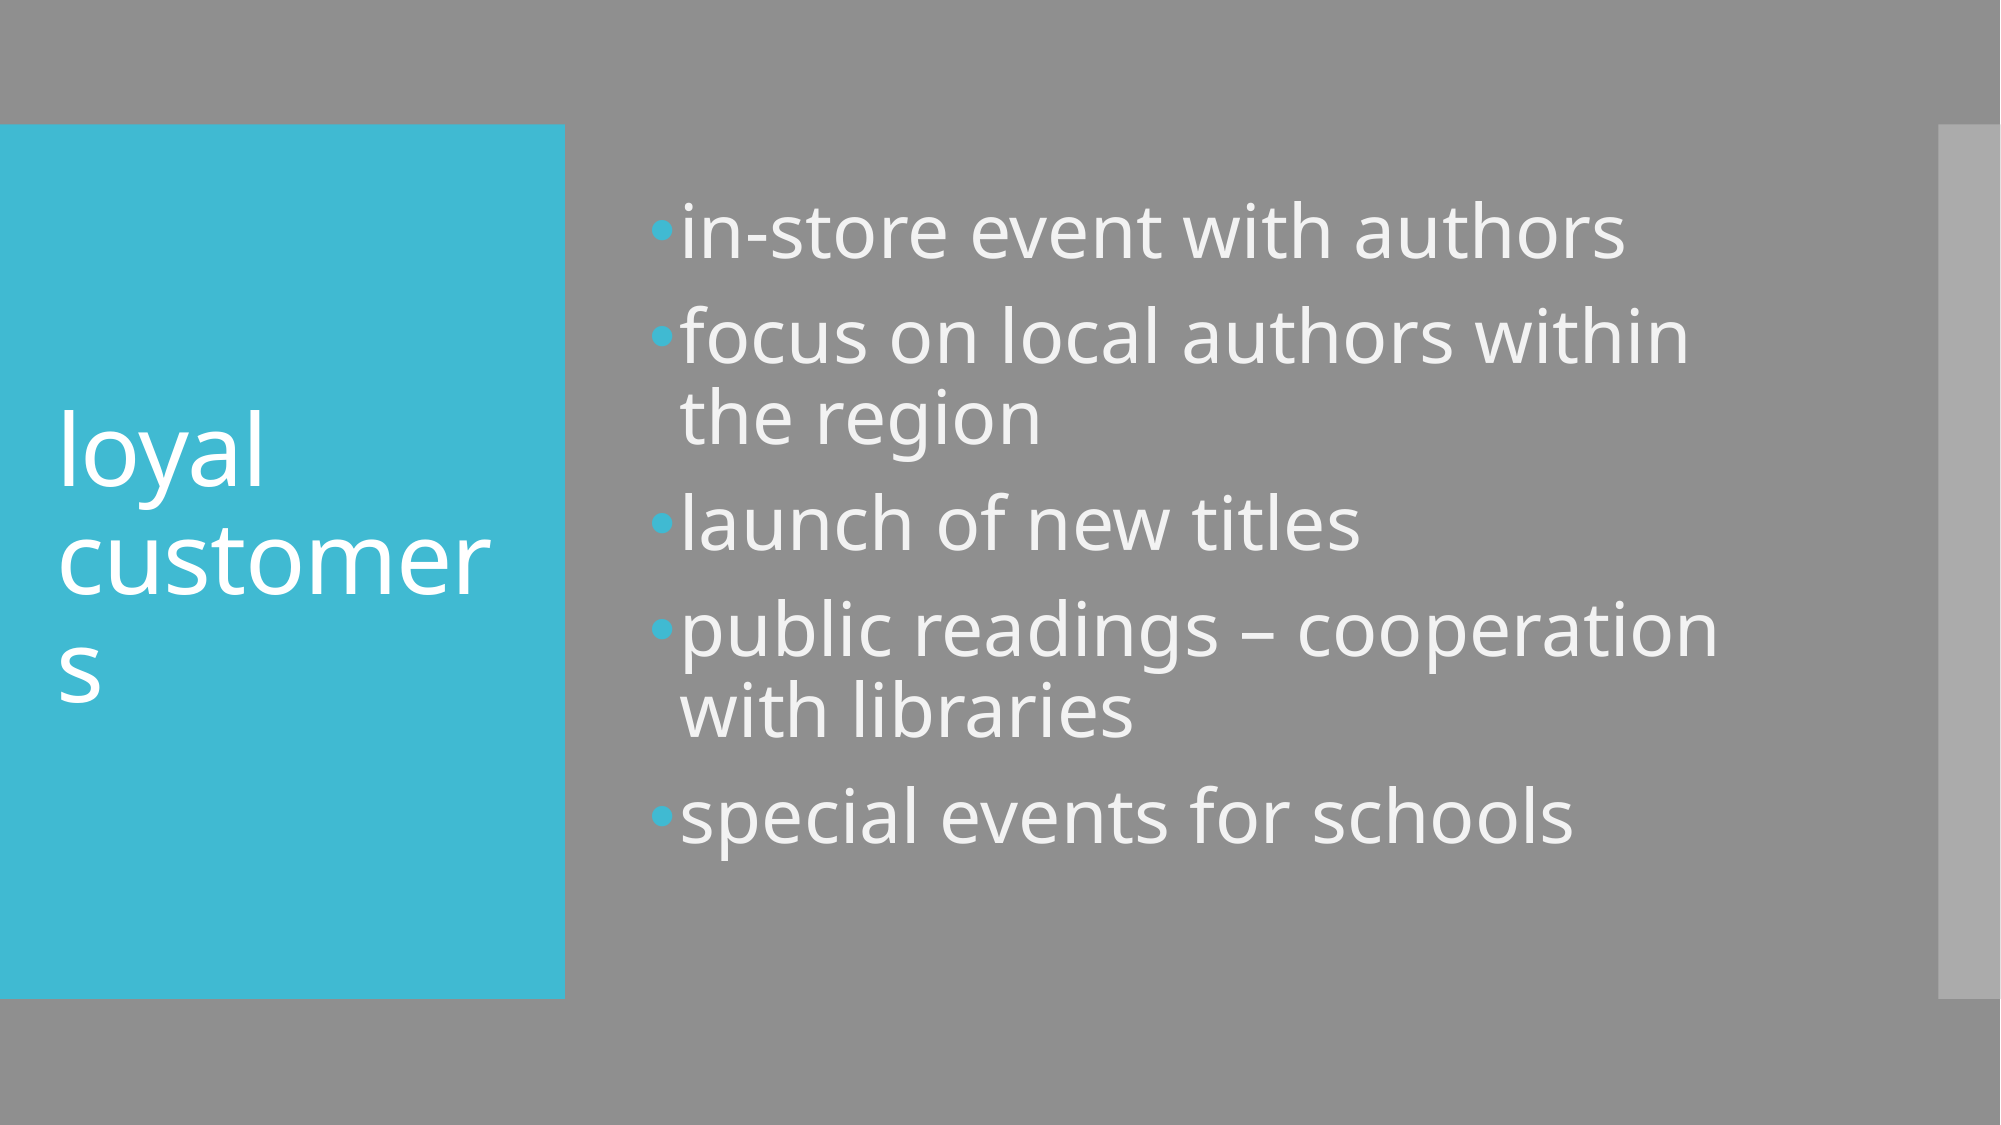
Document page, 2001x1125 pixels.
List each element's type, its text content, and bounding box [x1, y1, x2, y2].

title loyal customers [41, 184, 525, 940]
list in-store event with authors focus on local authors within the region launch of new titles public readings – cooperation with libraries special events for schools [634, 141, 1835, 982]
